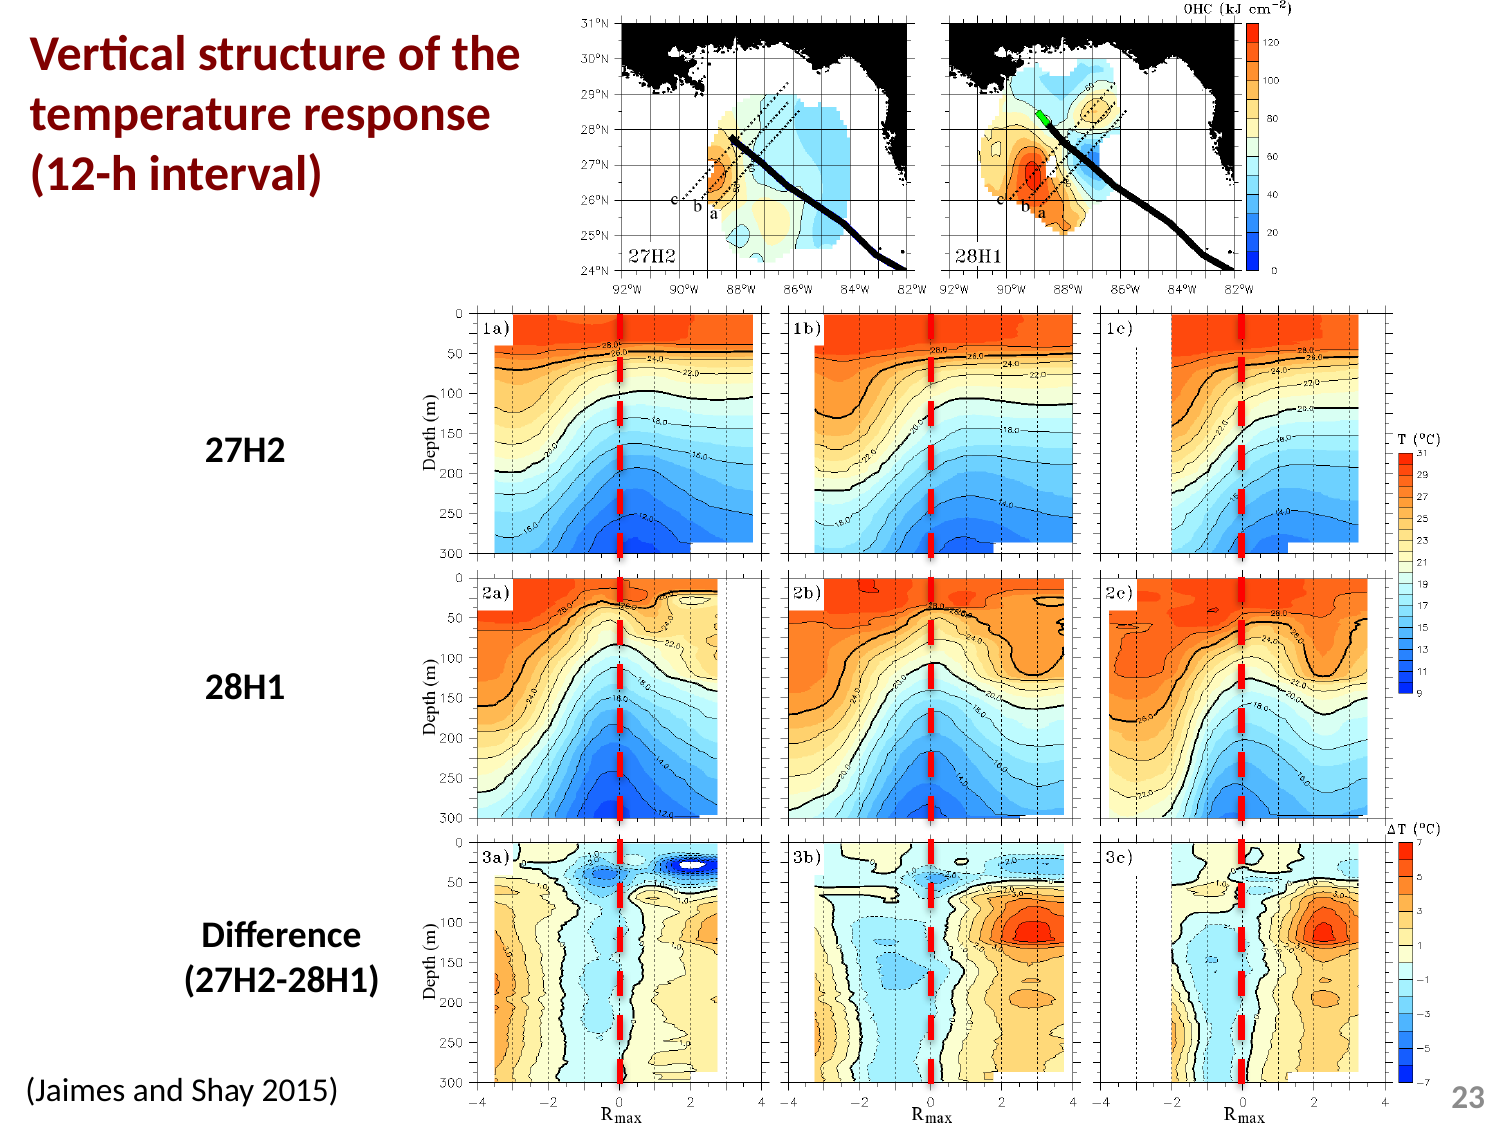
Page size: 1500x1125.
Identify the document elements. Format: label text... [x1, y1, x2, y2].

text_box 28H1 [190, 655, 301, 715]
slide_number 23 [1444, 1065, 1500, 1125]
text_box Difference (27H2-28H1) [168, 902, 395, 1008]
text_box 27H2 [190, 418, 301, 478]
text_box Vertical structure of the temperature response (12-h interval) [14, 12, 416, 209]
picture [421, 0, 1440, 1125]
text_box (Jaimes and Shay 2015) [10, 1065, 369, 1125]
